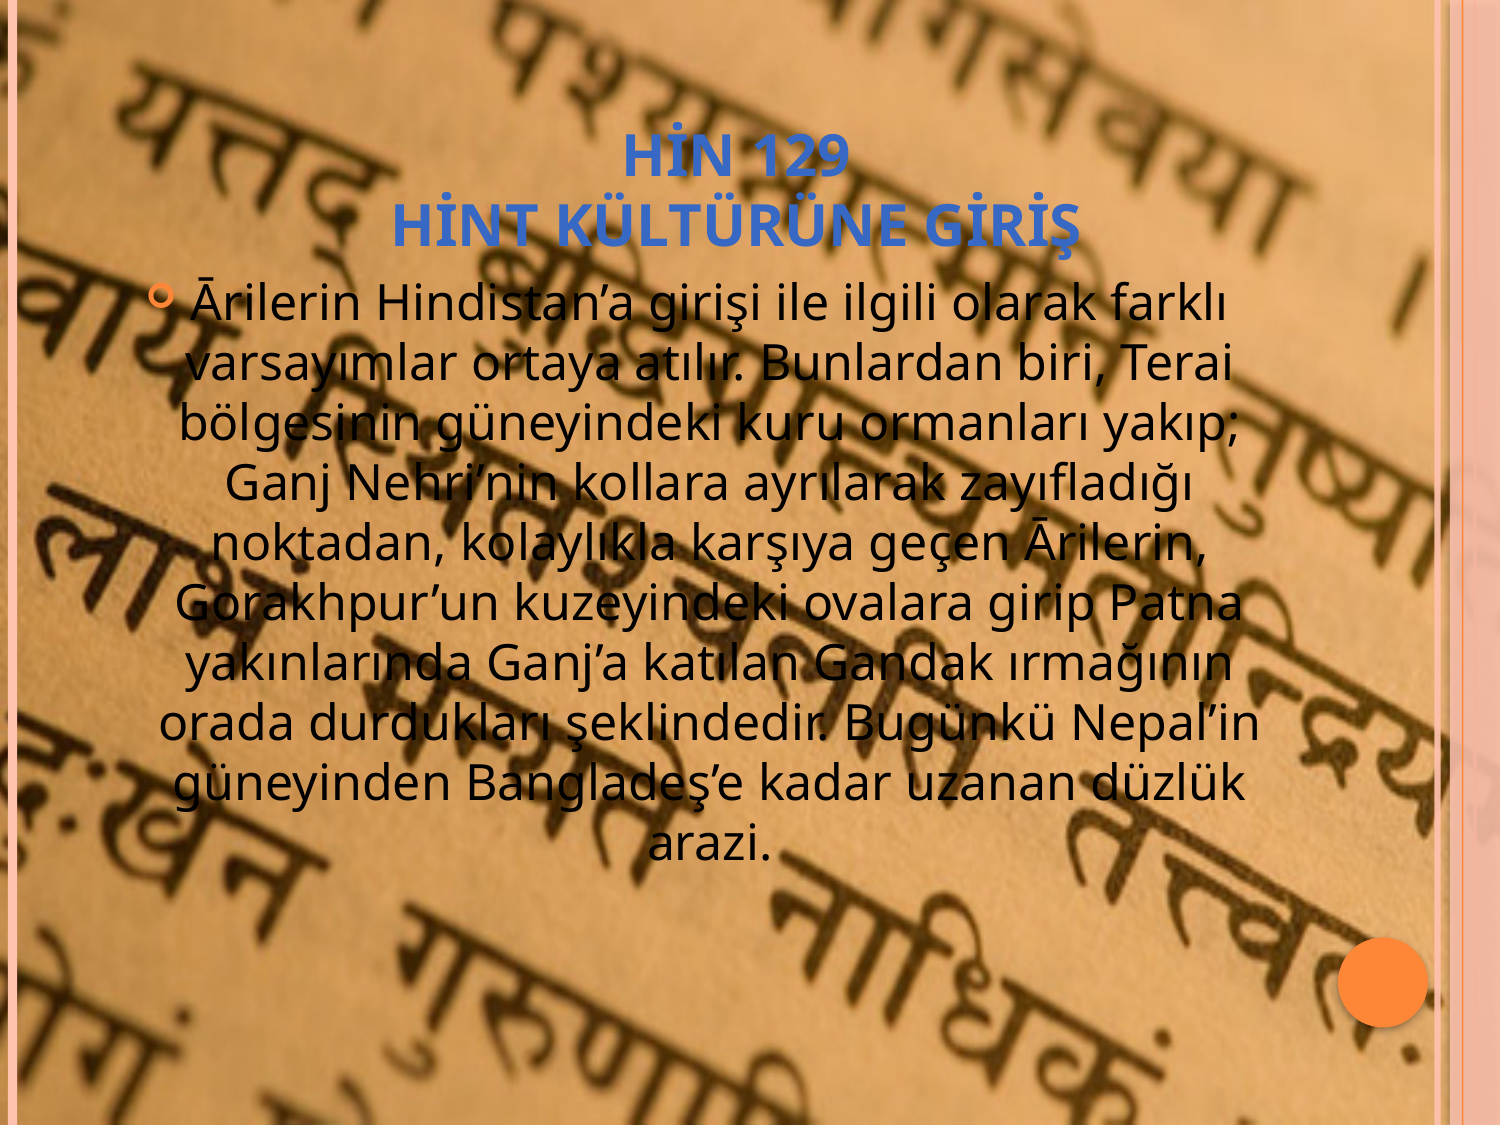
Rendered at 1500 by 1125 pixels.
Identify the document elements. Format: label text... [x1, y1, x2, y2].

title HİN 129 HİNT KÜLTÜRÜNE GİRİŞ [123, 78, 1349, 266]
text_box [100, 90, 1326, 278]
picture [18, 0, 1434, 1125]
picture [1441, 0, 1449, 1125]
picture [0, 0, 7, 1125]
list Ārilerin Hindistan’a girişi ile ilgili olarak farklı varsayımlar ortaya atılır. Bunlardan biri, Terai bölgesinin güneyindeki kuru ormanları yakıp; Ganj Nehri’nin kollara ayrılarak zayıfladığı noktadan, kolaylıkla karşıya geçen Ārilerin, Gorakhpur’un kuzeyindeki ovalara girip Patna yakınlarında Ganj’a katılan Gandak ırmağının orada durdukları şeklindedir. Bugünkü Nepal’in güneyinden Bangladeş’e kadar uzanan düzlük arazi. [75, 262, 1300, 1062]
